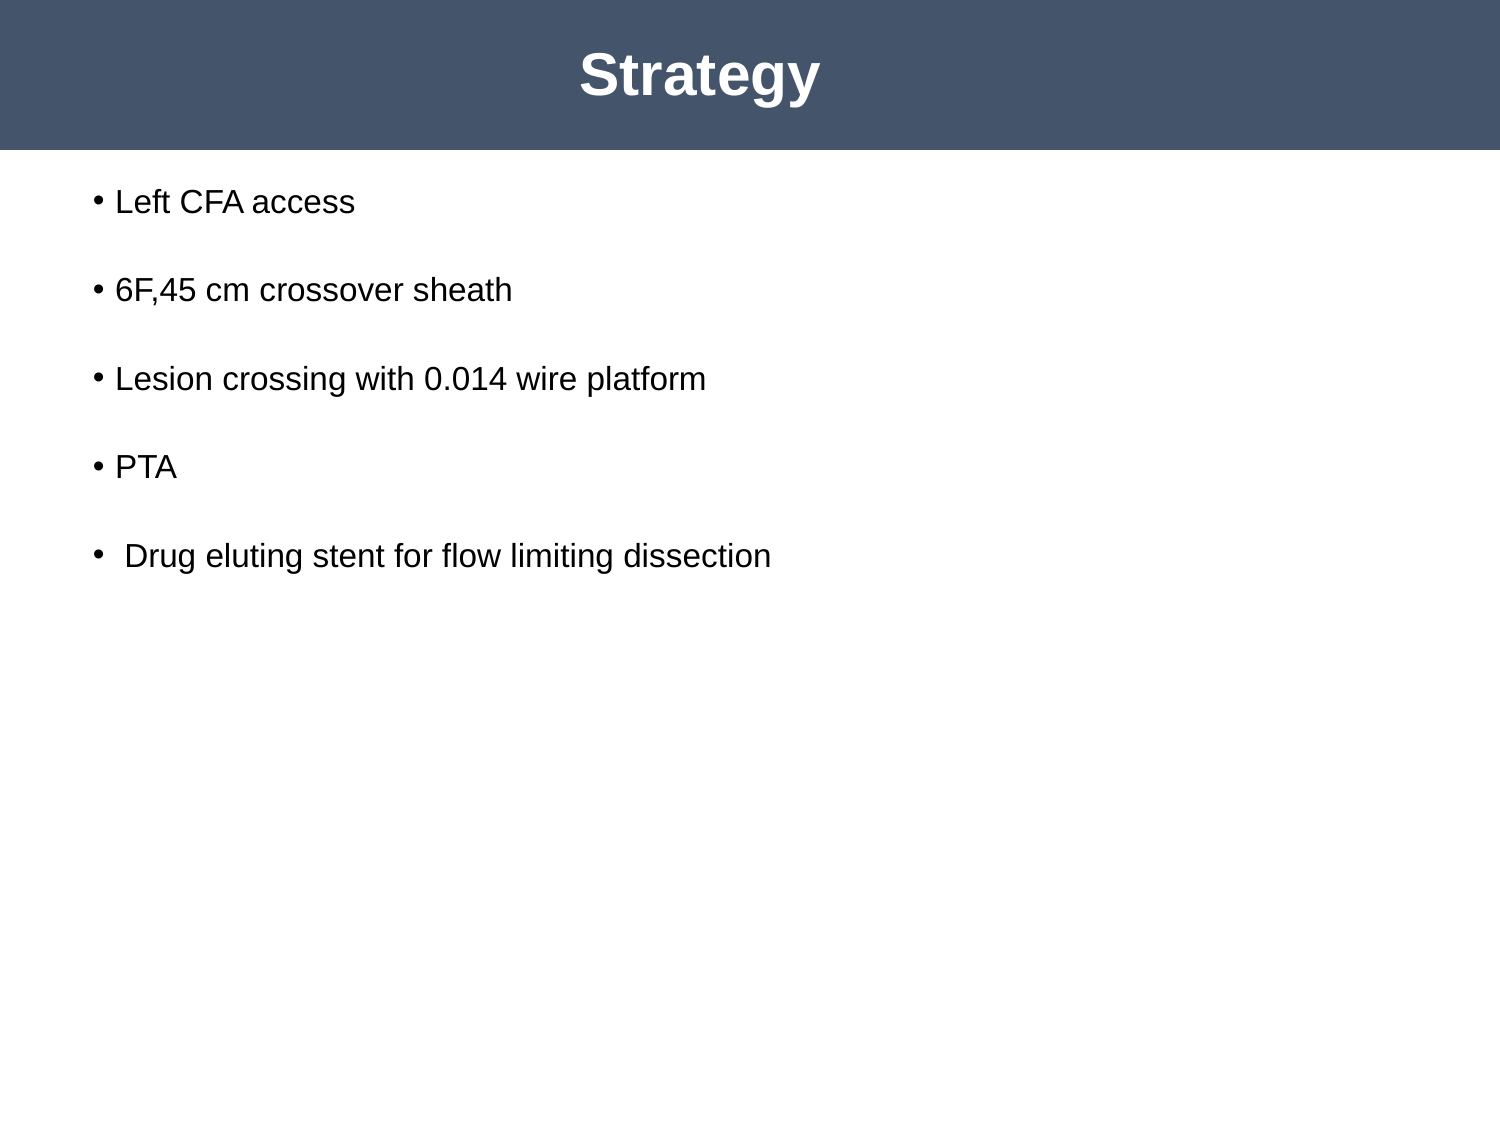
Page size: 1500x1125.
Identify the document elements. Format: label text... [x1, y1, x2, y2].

list Left CFA access 6F,45 cm crossover sheath Lesion crossing with 0.014 wire platform PTA Drug eluting stent for flow limiting dissection [84, 176, 1381, 892]
title Strategy [84, 17, 1316, 134]
